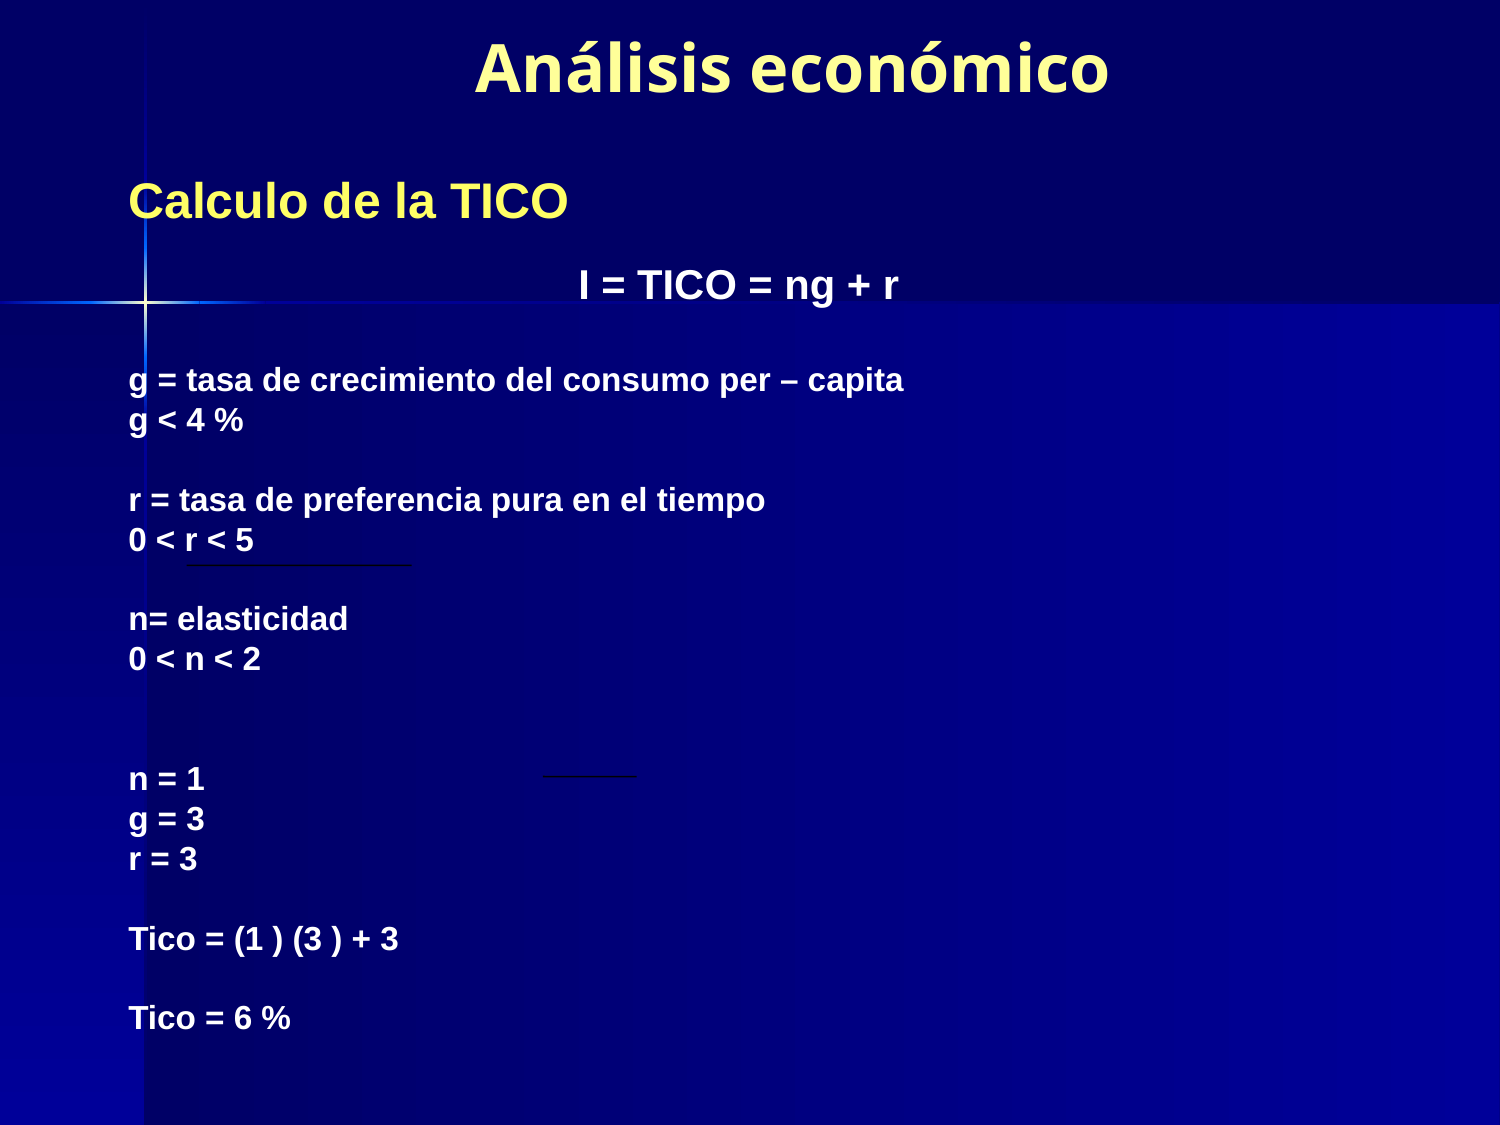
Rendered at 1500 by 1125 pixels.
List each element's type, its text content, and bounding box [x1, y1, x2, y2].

text_box Calculo de la TICO I = TICO = ng + r g = tasa de crecimiento del consumo per – capita g < 4 % r = tasa de preferencia pura en el tiempo 0 < r < 5 n= elasticidad 0 < n < 2 n = 1 g = 3 r = 3 Tico = (1 ) (3 ) + 3 Tico = 6 % [113, 160, 930, 1044]
title Análisis económico [174, 0, 1413, 184]
